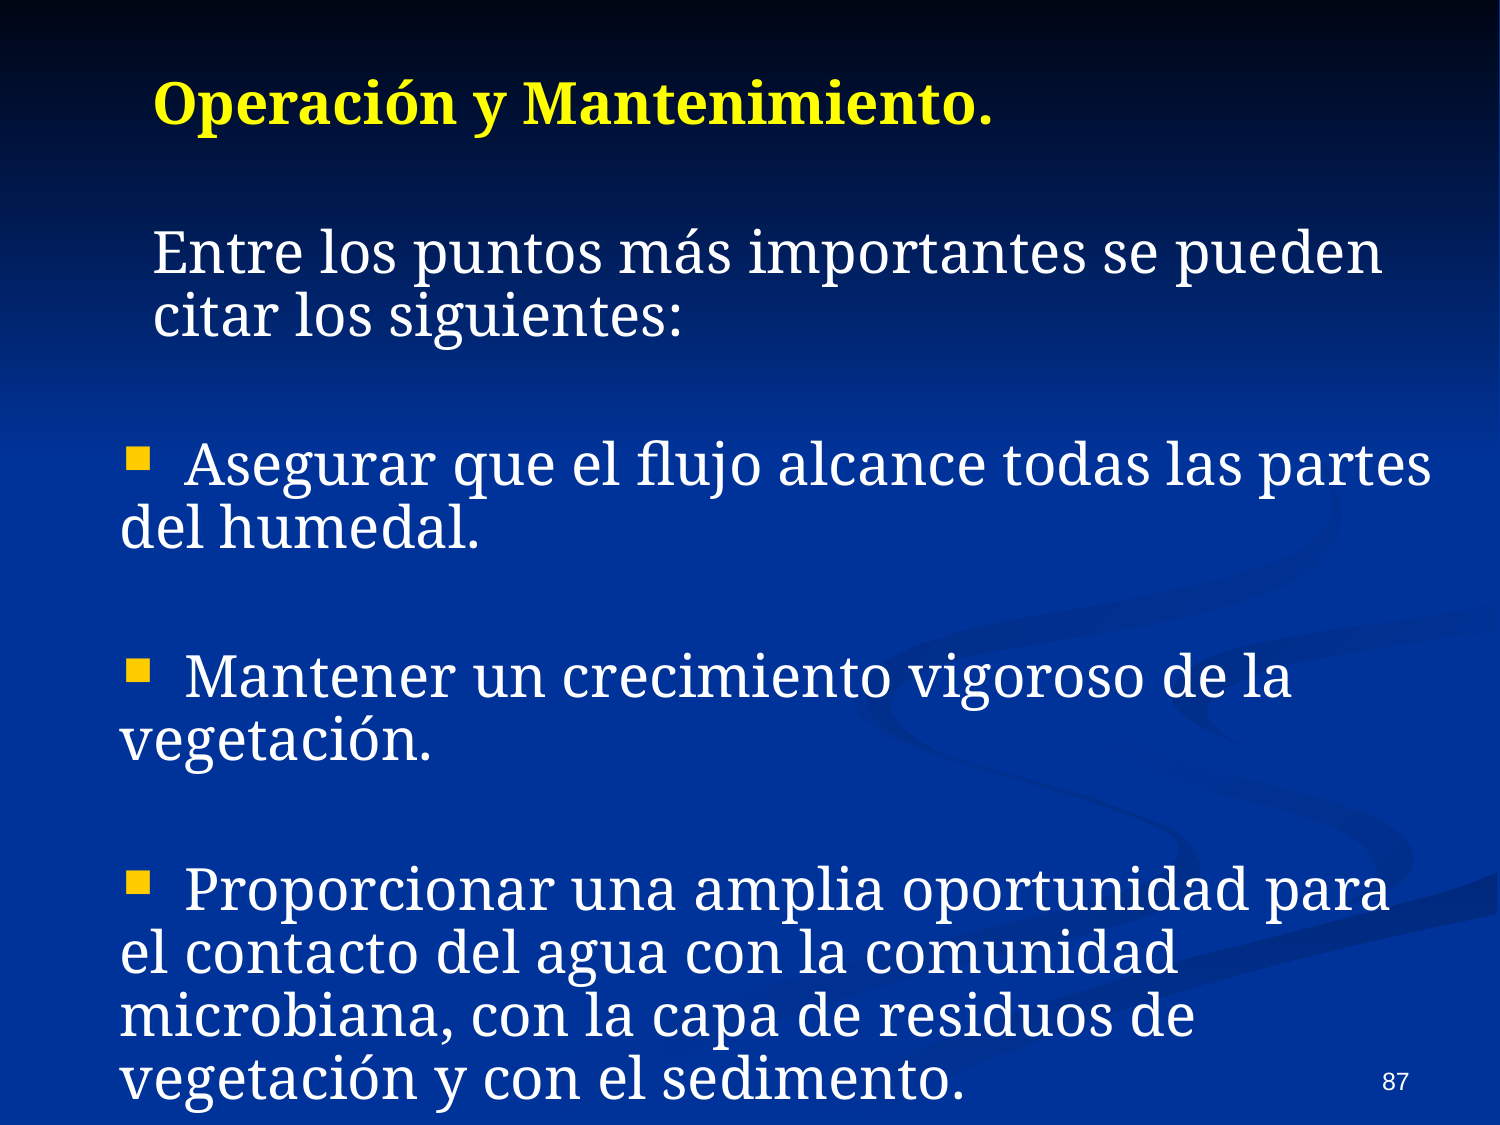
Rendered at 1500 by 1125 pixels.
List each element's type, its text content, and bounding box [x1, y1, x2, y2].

slide_number 87 [1074, 1059, 1426, 1104]
list Operación y Mantenimiento. Entre los puntos más importantes se pueden citar los siguientes: Asegurar que el flujo alcance todas las partes del humedal. Mantener un crecimiento vigoroso de la vegetación. Proporcionar una amplia oportunidad para el contacto del agua con la comunidad microbiana, con la capa de residuos de vegetación y con el sedimento. [74, 66, 1460, 1059]
